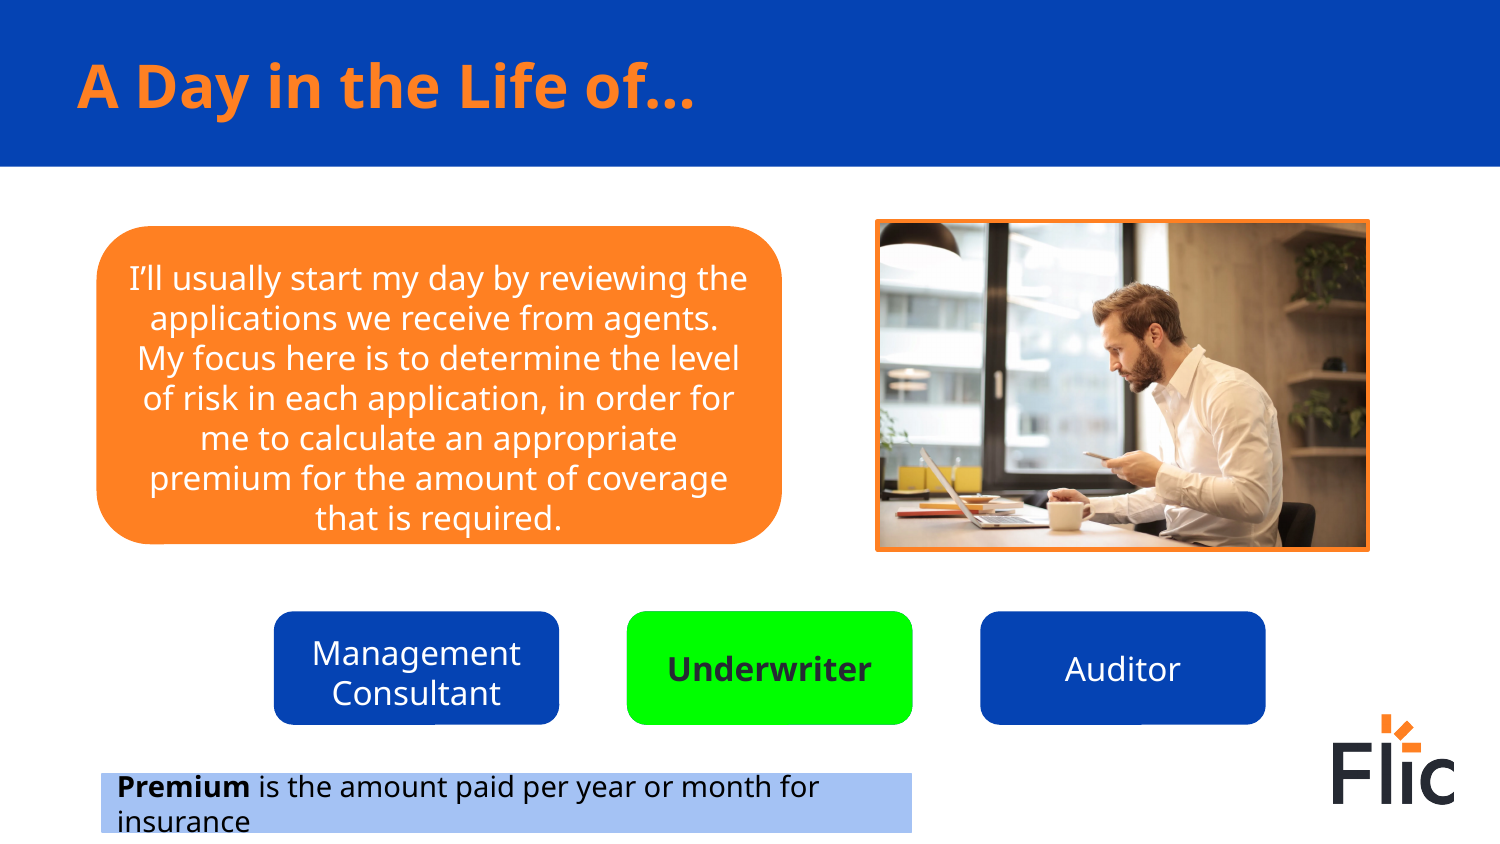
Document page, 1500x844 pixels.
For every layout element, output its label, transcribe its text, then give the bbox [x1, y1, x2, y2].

text_box Premium is the amount paid per year or month for insurance [101, 773, 912, 833]
text_box Auditor [981, 612, 1265, 725]
title A Day in the Life of… [62, 41, 1331, 127]
picture [879, 223, 1366, 548]
text_box Management Consultant [274, 612, 559, 725]
text_box I’ll usually start my day by reviewing the applications we receive from agents. My focus here is to determine the level of risk in each application, in order for me to calculate an appropriate premium for the amount of coverage that is required. [97, 226, 782, 544]
text_box Underwriter [627, 612, 912, 725]
picture [1333, 714, 1454, 805]
